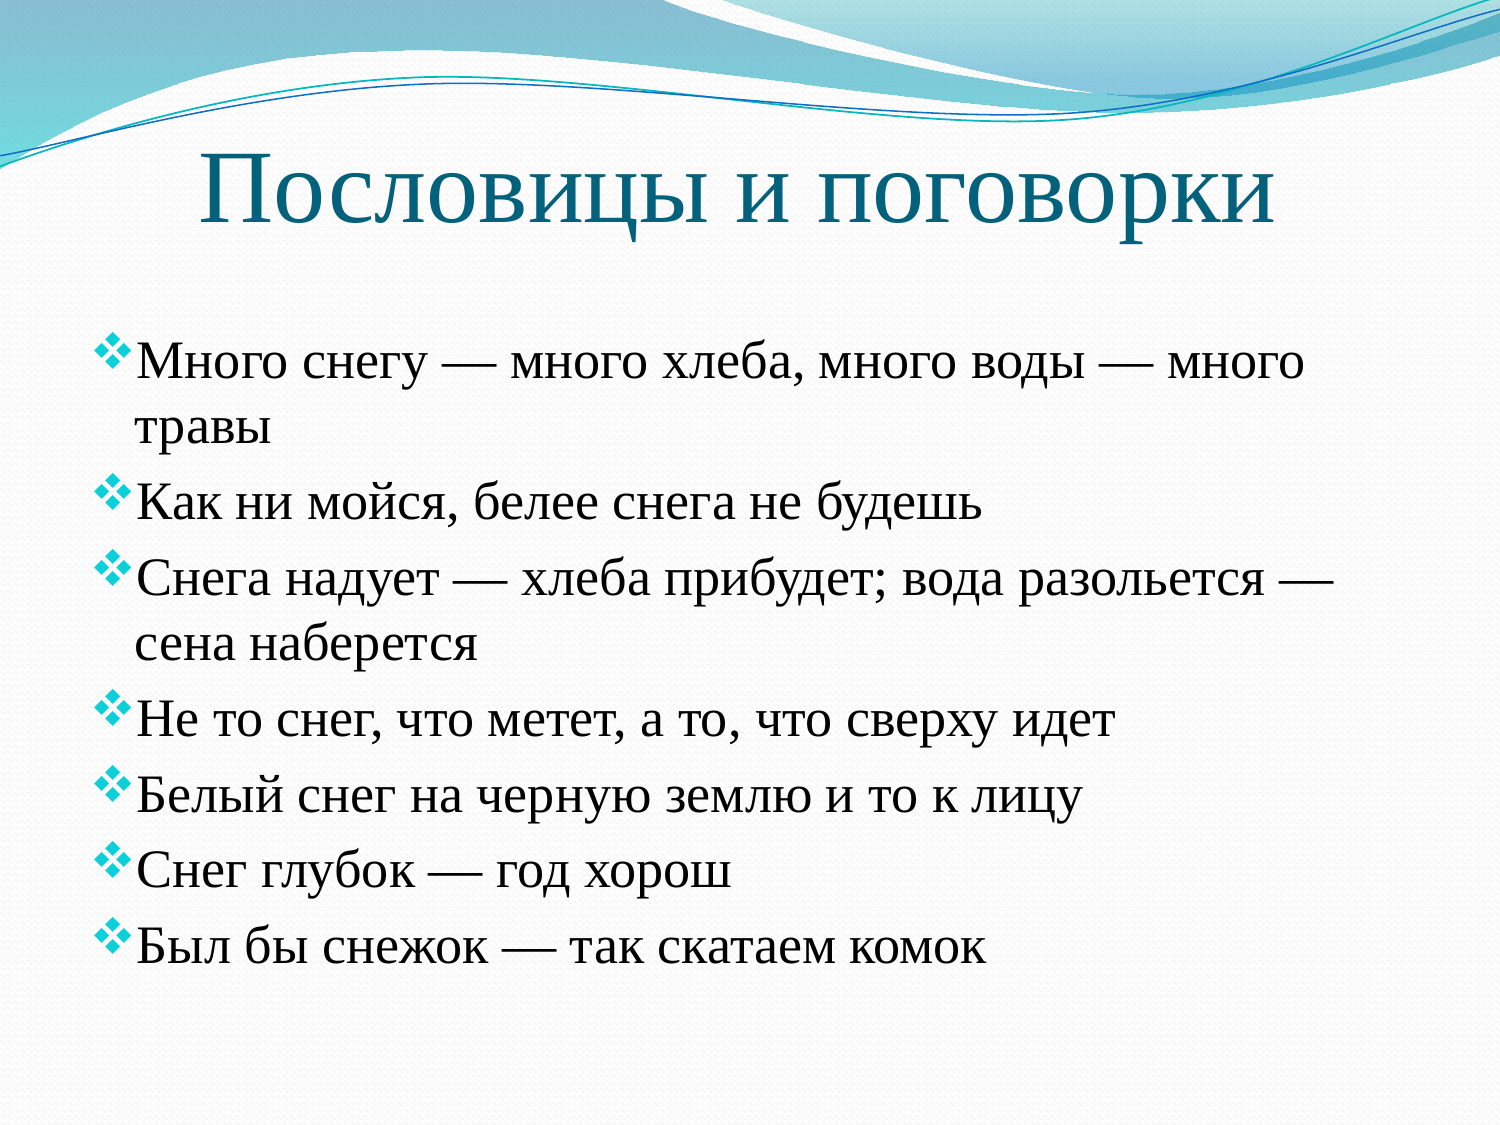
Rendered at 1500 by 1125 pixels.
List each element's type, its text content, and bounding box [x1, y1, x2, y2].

title Пословицы и поговорки [75, 66, 1425, 244]
list Много снегу — много хлеба, много воды — много травы Как ни мойся, белее снега не будешь Снега надует — хлеба прибудет; вода разольется — сена наберется Не то снег, что метет, а то, что сверху идет Белый снег на черную землю и то к лицу Снег глубок — год хорош Был бы снежок — так скатаем комок [75, 317, 1425, 1038]
